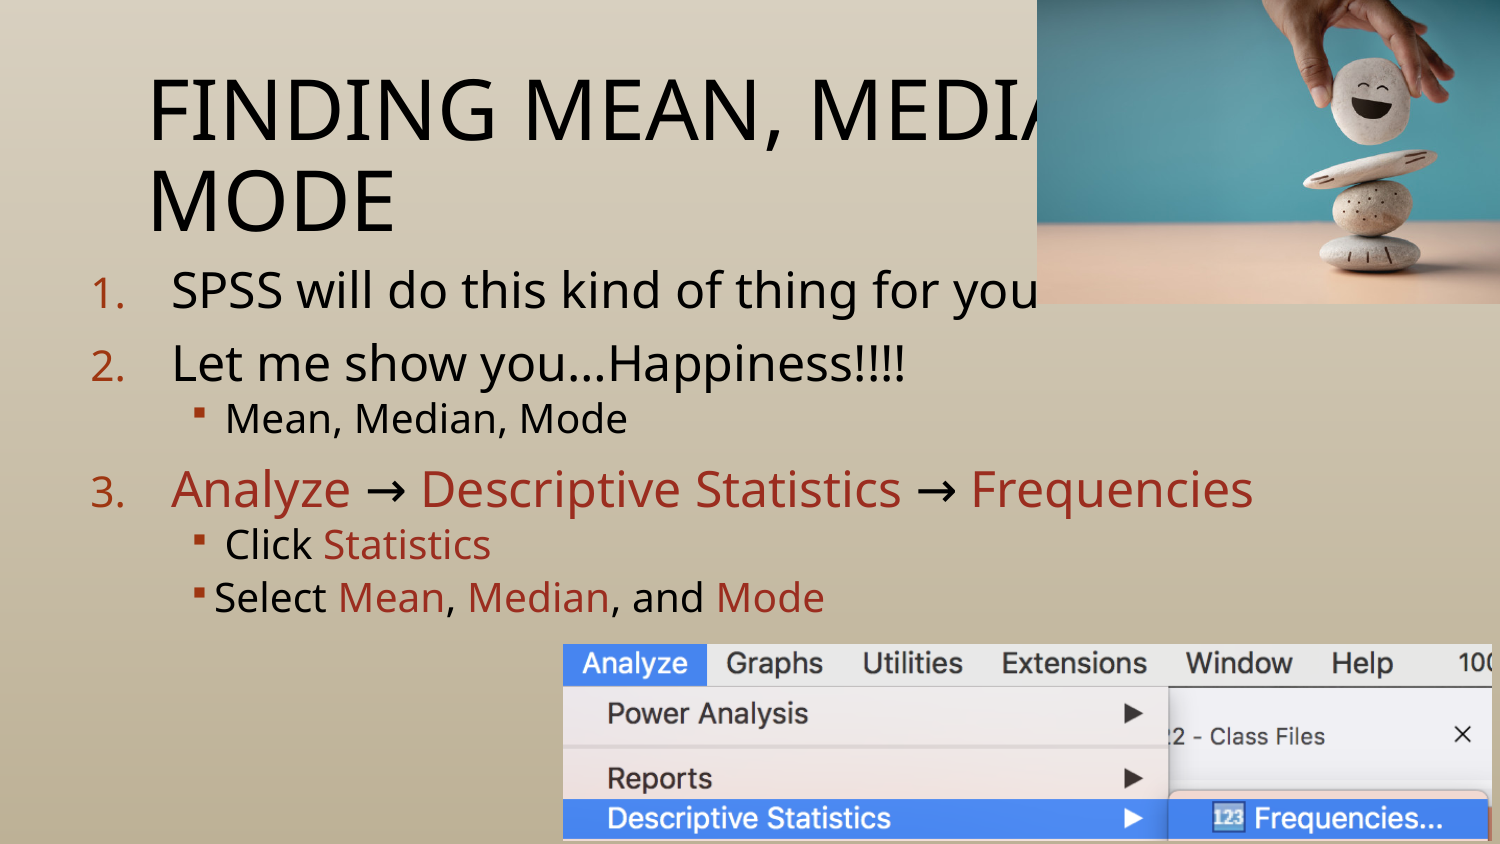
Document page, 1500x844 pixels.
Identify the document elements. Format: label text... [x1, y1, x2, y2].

picture [1037, 0, 1500, 304]
list SPSS will do this kind of thing for you Let me show you…Happiness!!!! Mean, Median, Mode Analyze → Descriptive Statistics → Frequencies Click Statistics Select Mean, Median, and Mode [75, 257, 1426, 721]
title Finding Mean, Median, Mode [131, 59, 1037, 257]
picture [563, 644, 1492, 841]
